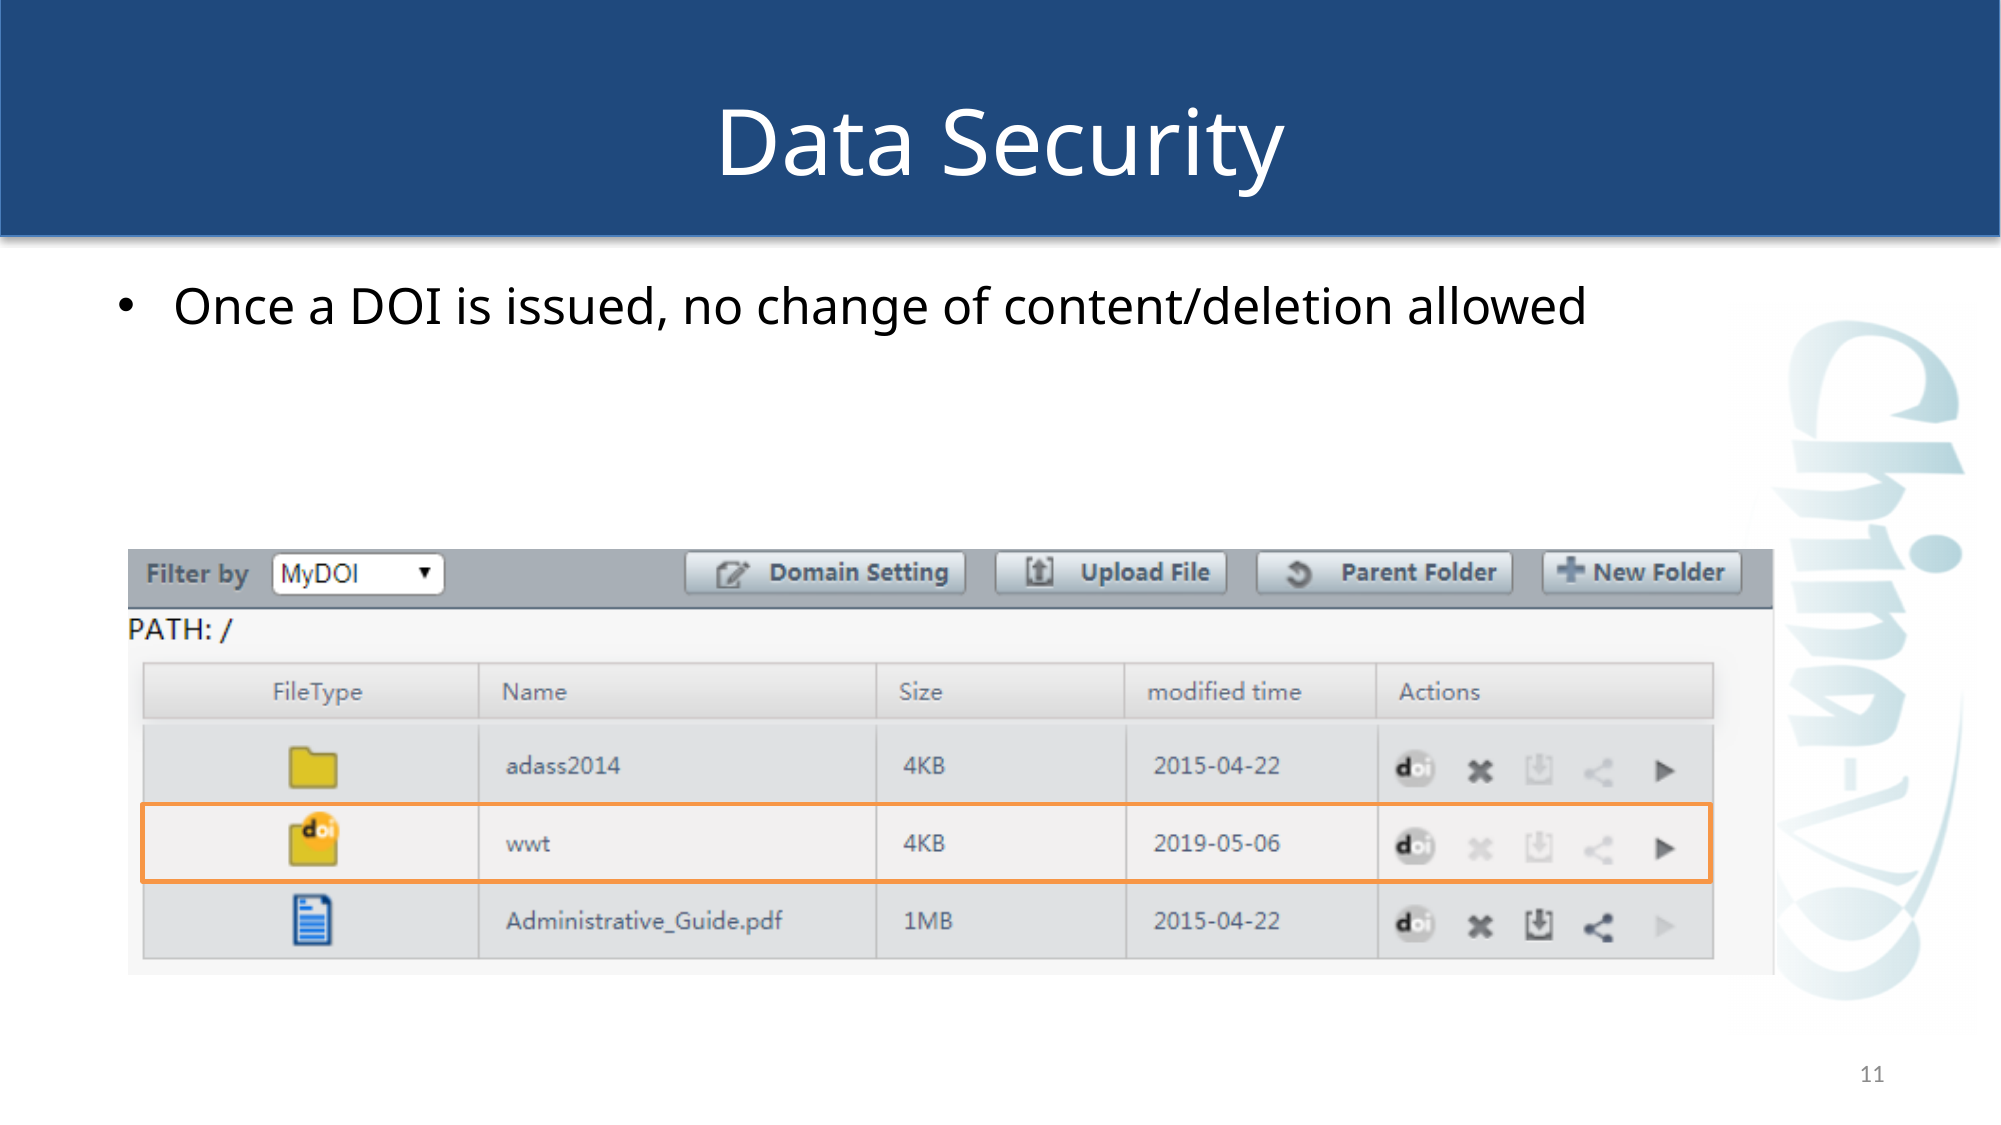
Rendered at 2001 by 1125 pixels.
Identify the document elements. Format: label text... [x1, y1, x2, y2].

slide_number 11 [1433, 1042, 1900, 1103]
title Data Security [99, 45, 1900, 233]
picture [128, 548, 1777, 976]
list Once a DOI is issued, no change of content/deletion allowed [102, 267, 1804, 1010]
